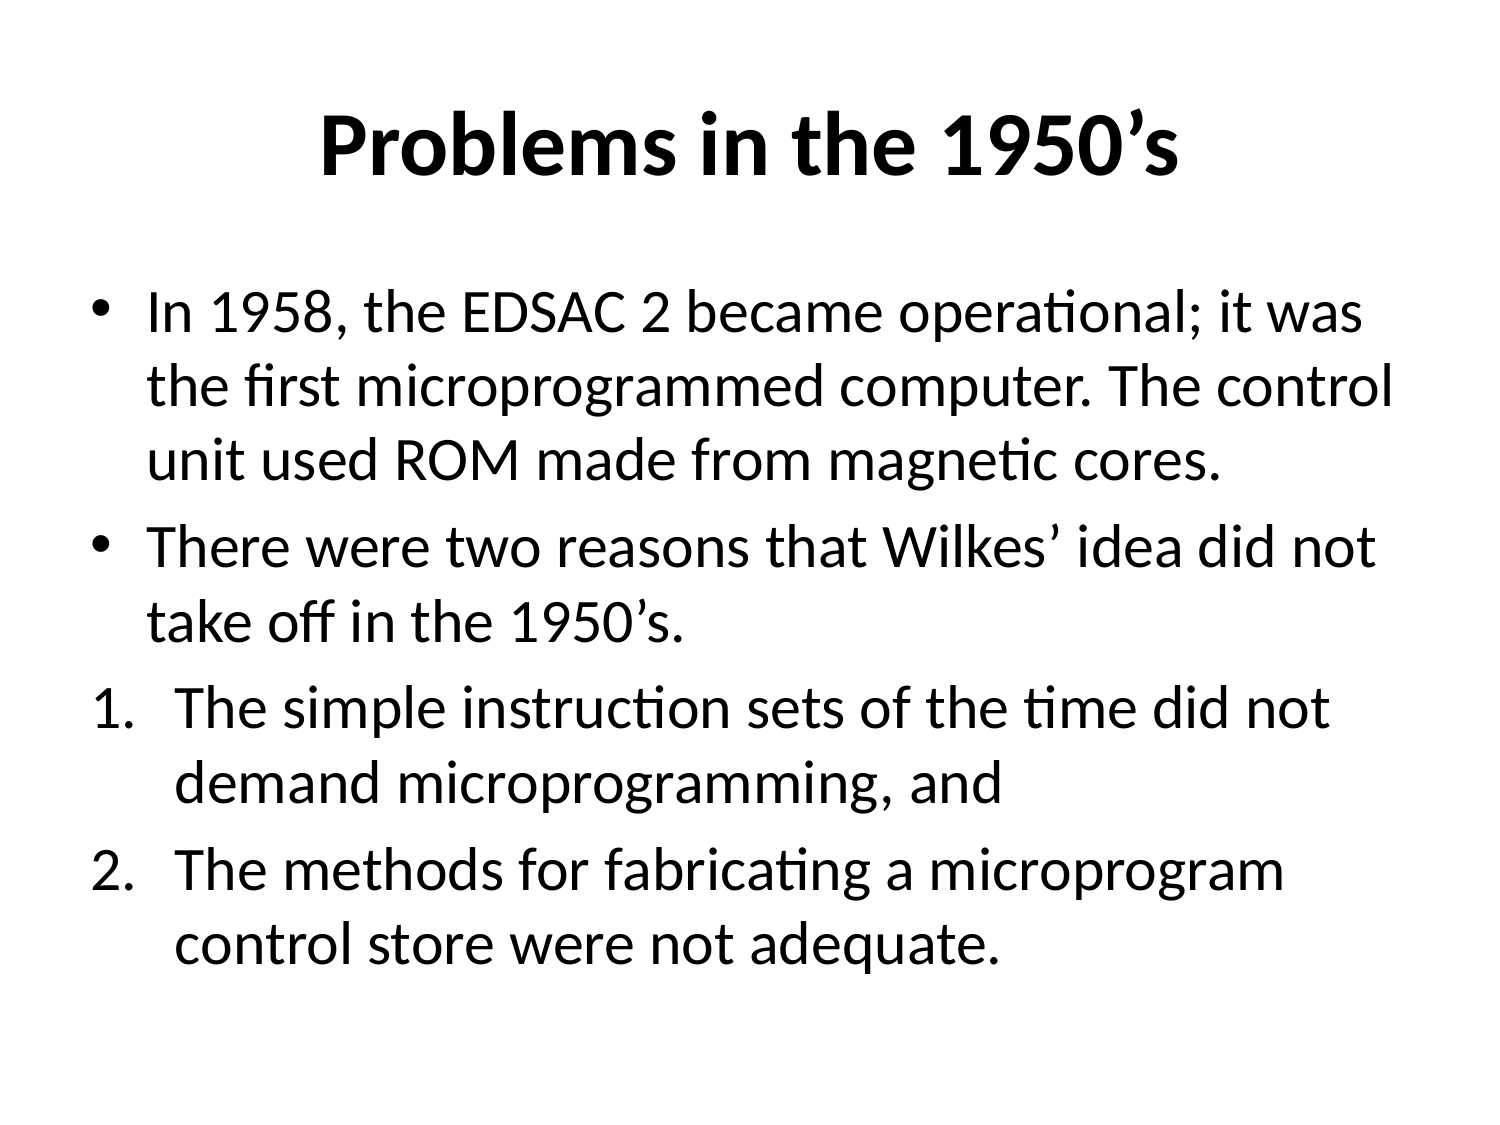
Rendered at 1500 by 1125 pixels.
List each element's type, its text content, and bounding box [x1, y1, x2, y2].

list In 1958, the EDSAC 2 became operational; it was the first microprogrammed computer. The control unit used ROM made from magnetic cores. There were two reasons that Wilkes’ idea did not take off in the 1950’s. The simple instruction sets of the time did not demand microprogramming, and The methods for fabricating a microprogram control store were not adequate. [75, 262, 1425, 1005]
title Problems in the 1950’s [75, 45, 1425, 233]
